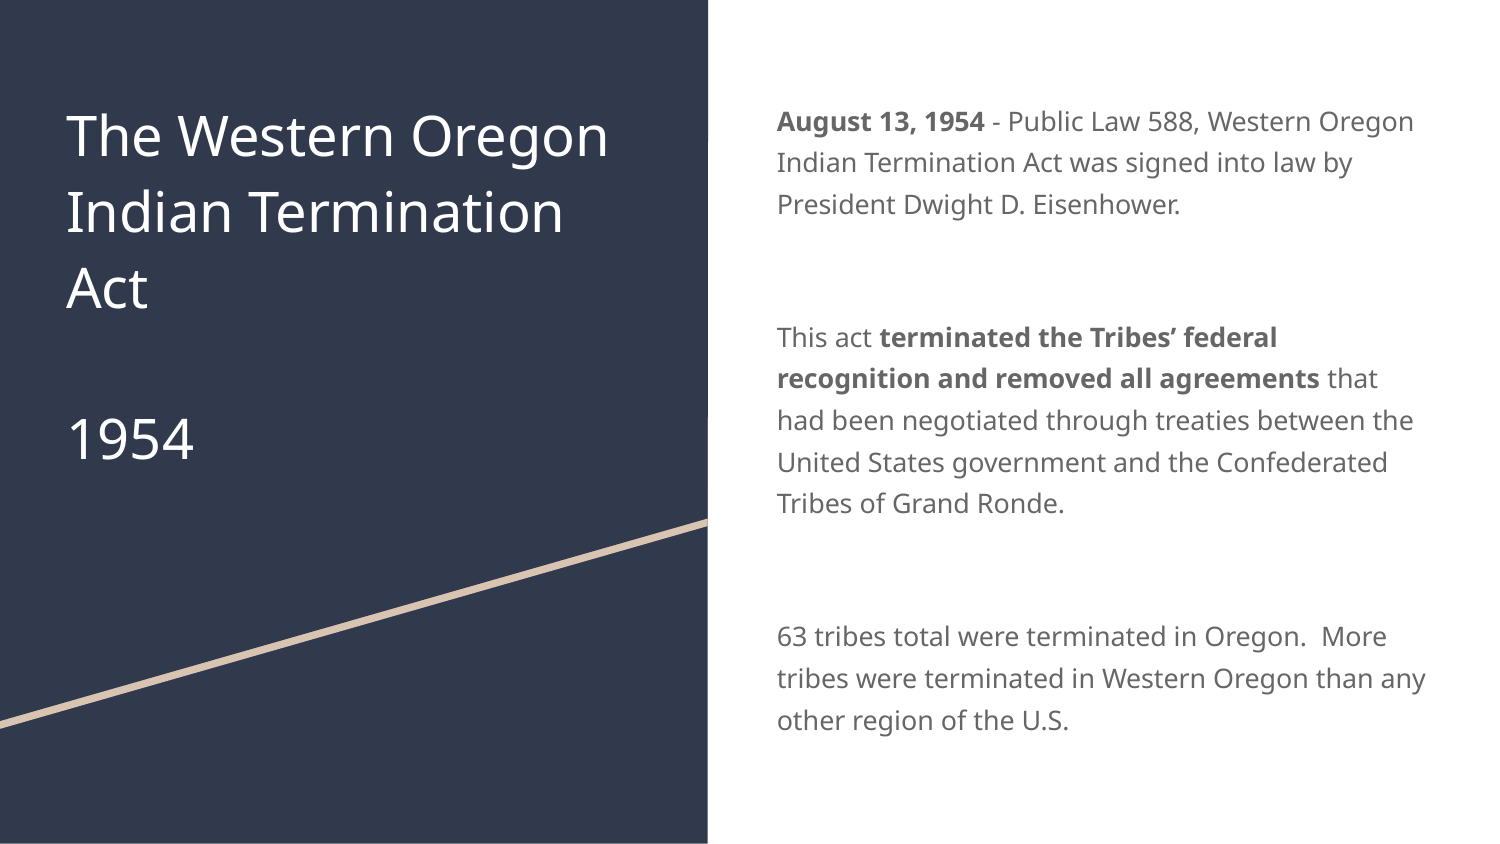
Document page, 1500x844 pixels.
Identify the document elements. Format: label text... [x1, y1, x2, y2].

list August 13, 1954 - Public Law 588, Western Oregon Indian Termination Act was signed into law by President Dwight D. Eisenhower. This act terminated the Tribes’ federal recognition and removed all agreements that had been negotiated through treaties between the United States government and the Confederated Tribes of Grand Ronde. 63 tribes total were terminated in Oregon. More tribes were terminated in Western Oregon than any other region of the U.S. [761, 82, 1446, 755]
title The Western Oregon Indian Termination Act 1954 [51, 82, 660, 494]
